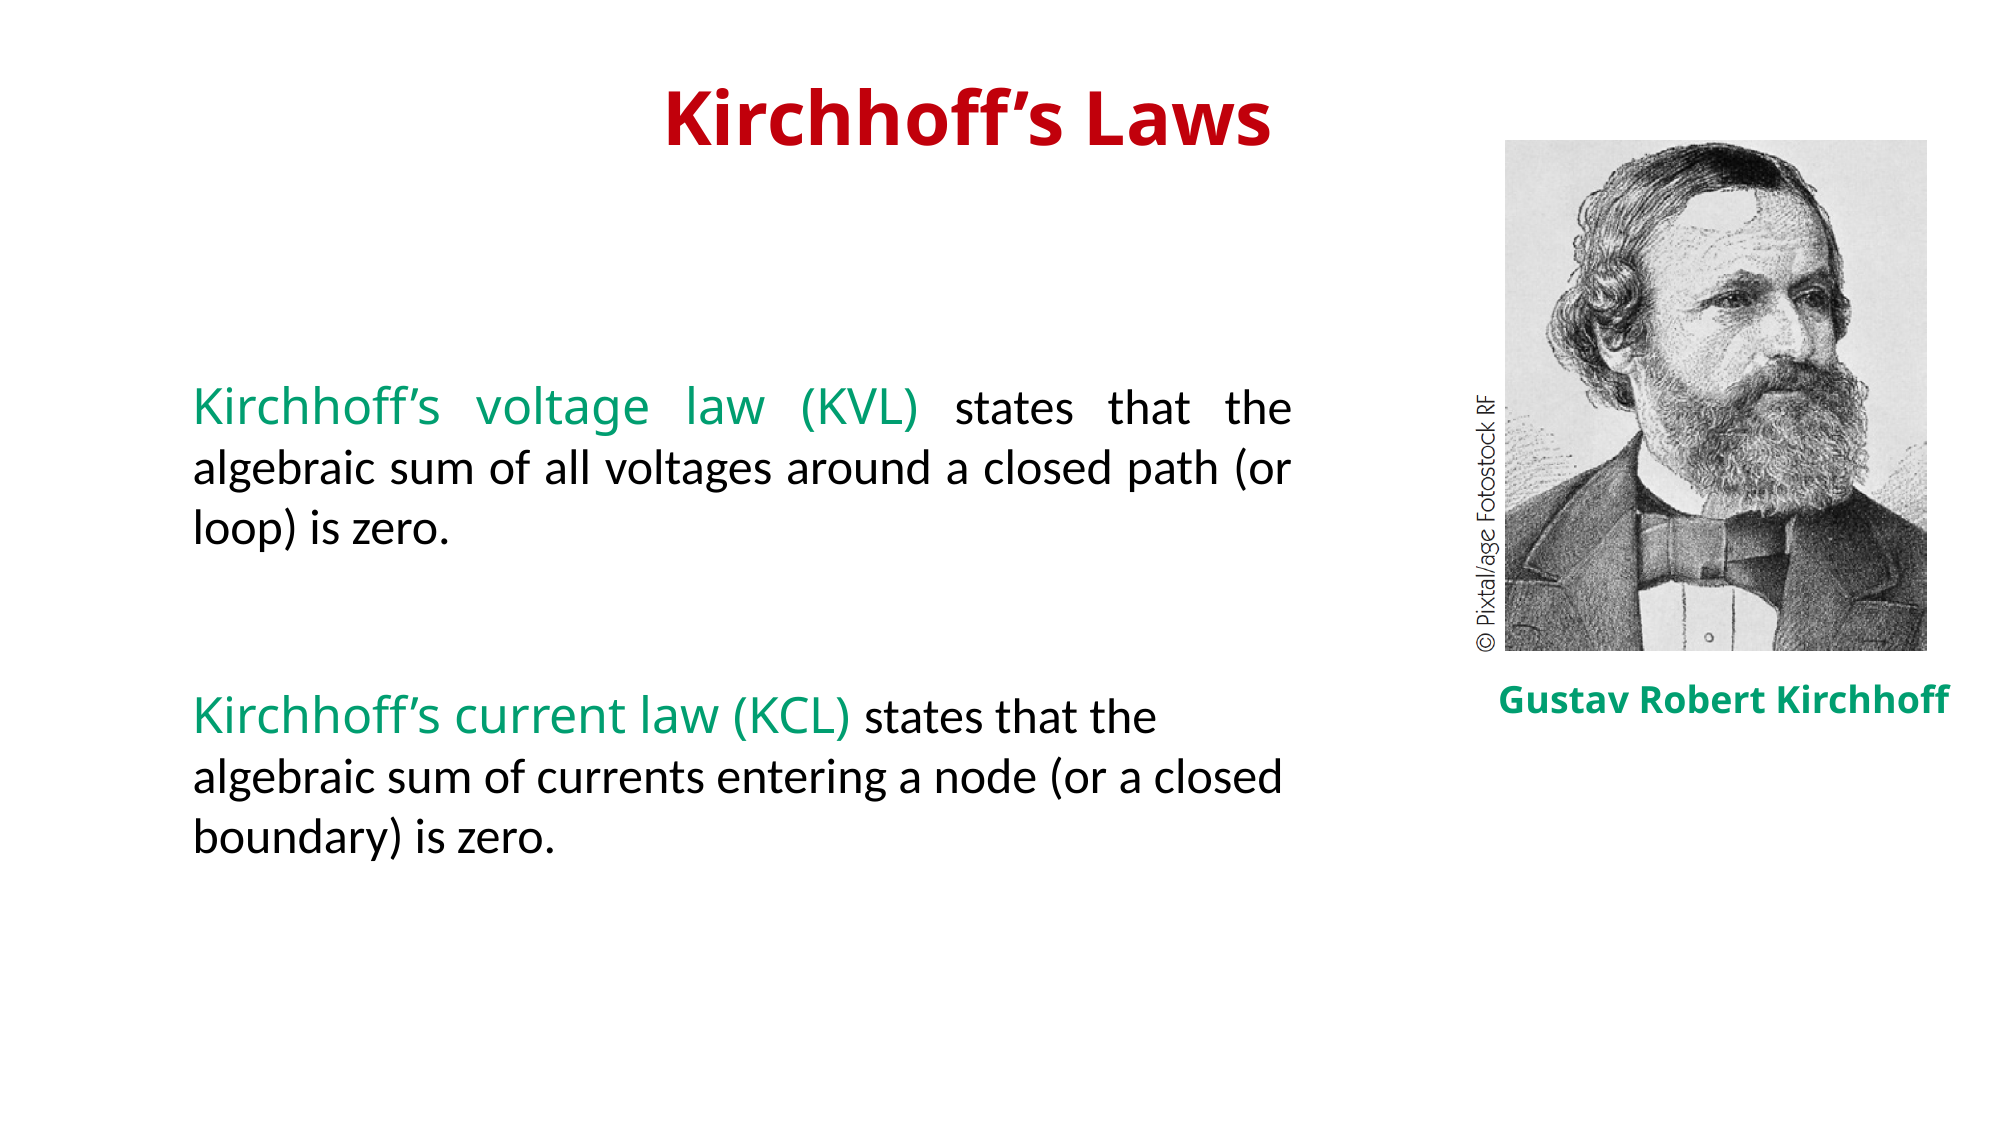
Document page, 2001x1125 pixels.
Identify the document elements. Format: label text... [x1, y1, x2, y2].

picture [1474, 132, 1943, 669]
text_box Gustav Robert Kirchhoff [1483, 668, 1965, 729]
text_box Kirchhoff’s Laws [387, 63, 1548, 168]
text_box Kirchhoff’s current law (KCL) states that the algebraic sum of currents entering a node (or a closed boundary) is zero. [177, 676, 1339, 871]
text_box Kirchhoff’s voltage law (KVL) states that the algebraic sum of all voltages around a closed path (or loop) is zero. [177, 367, 1308, 562]
